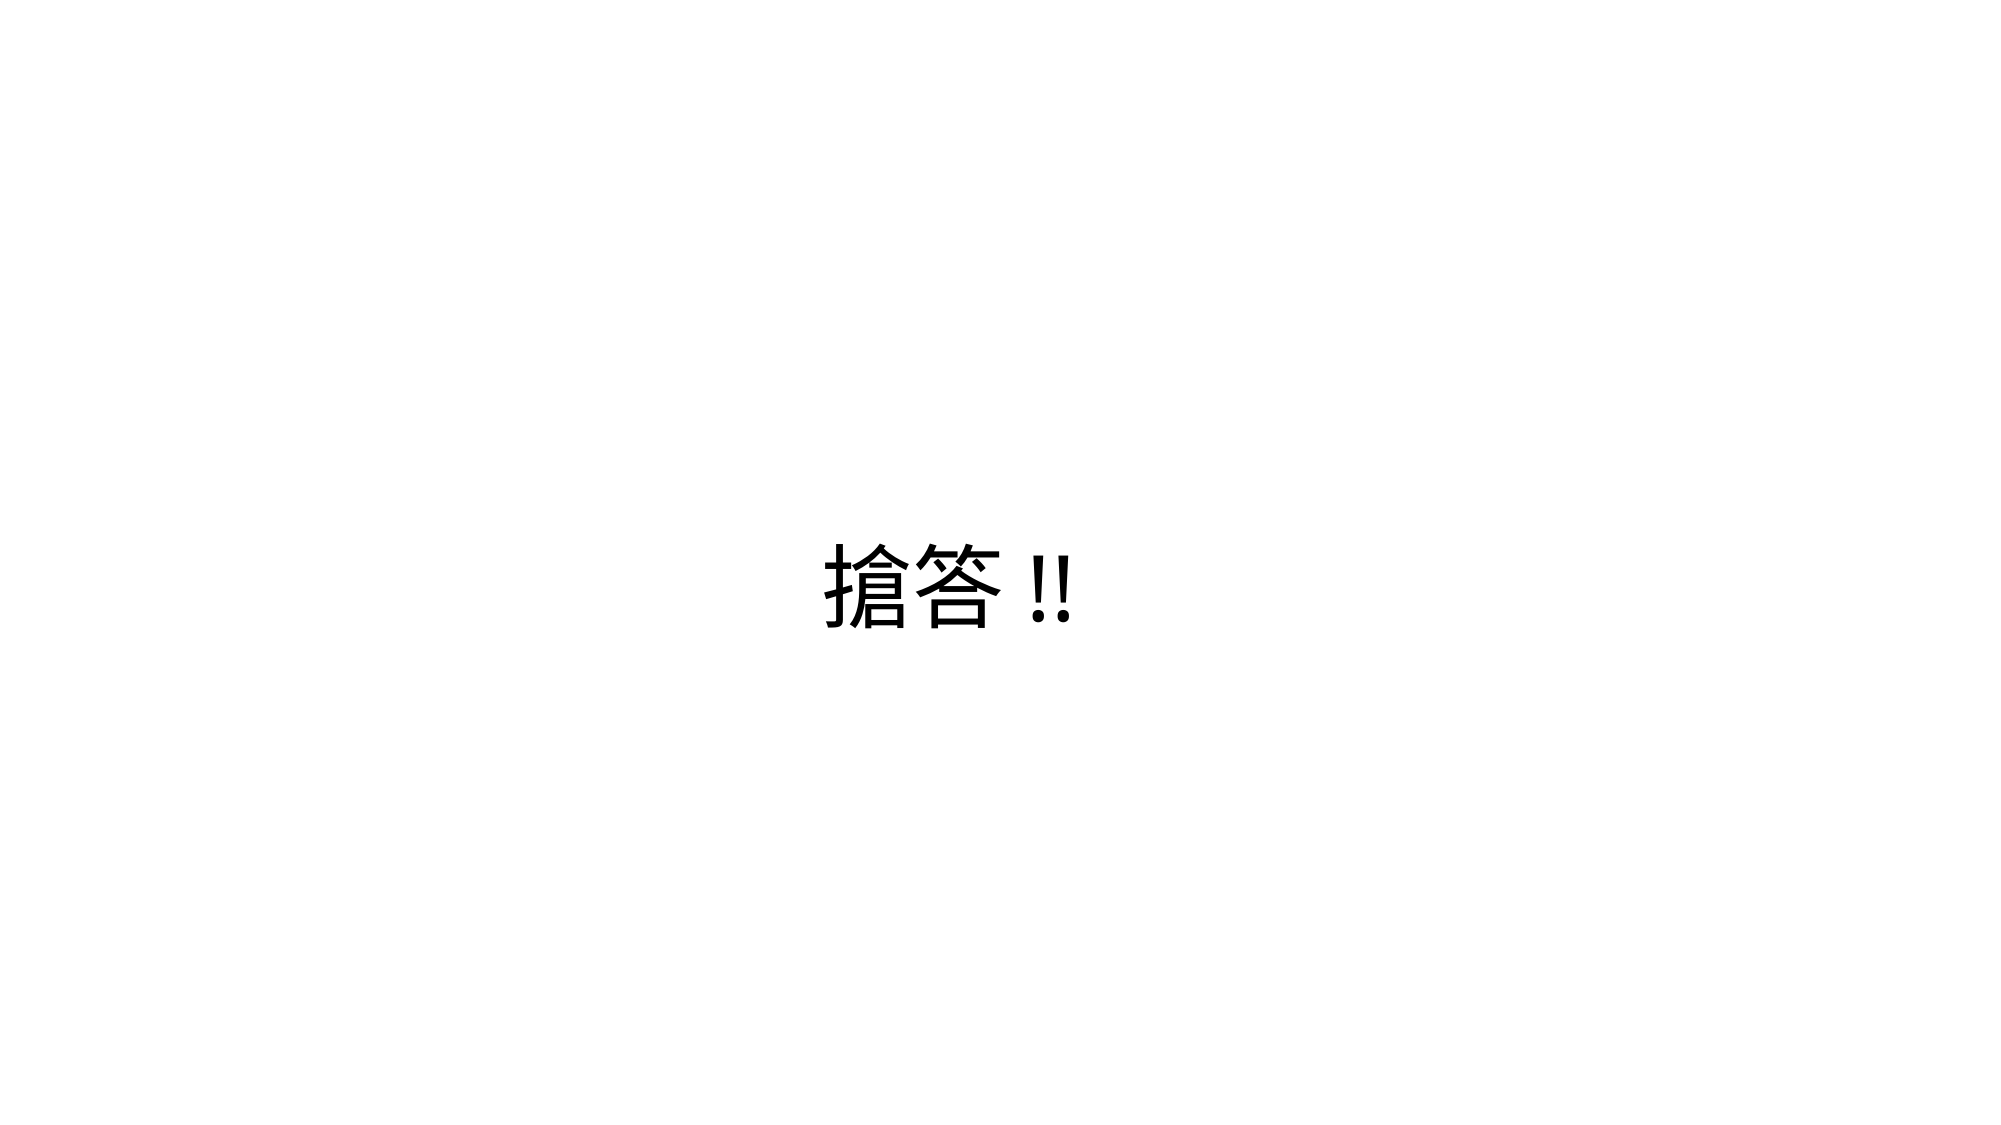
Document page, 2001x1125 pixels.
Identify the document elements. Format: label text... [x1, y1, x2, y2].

title 搶答!! [86, 483, 1812, 701]
